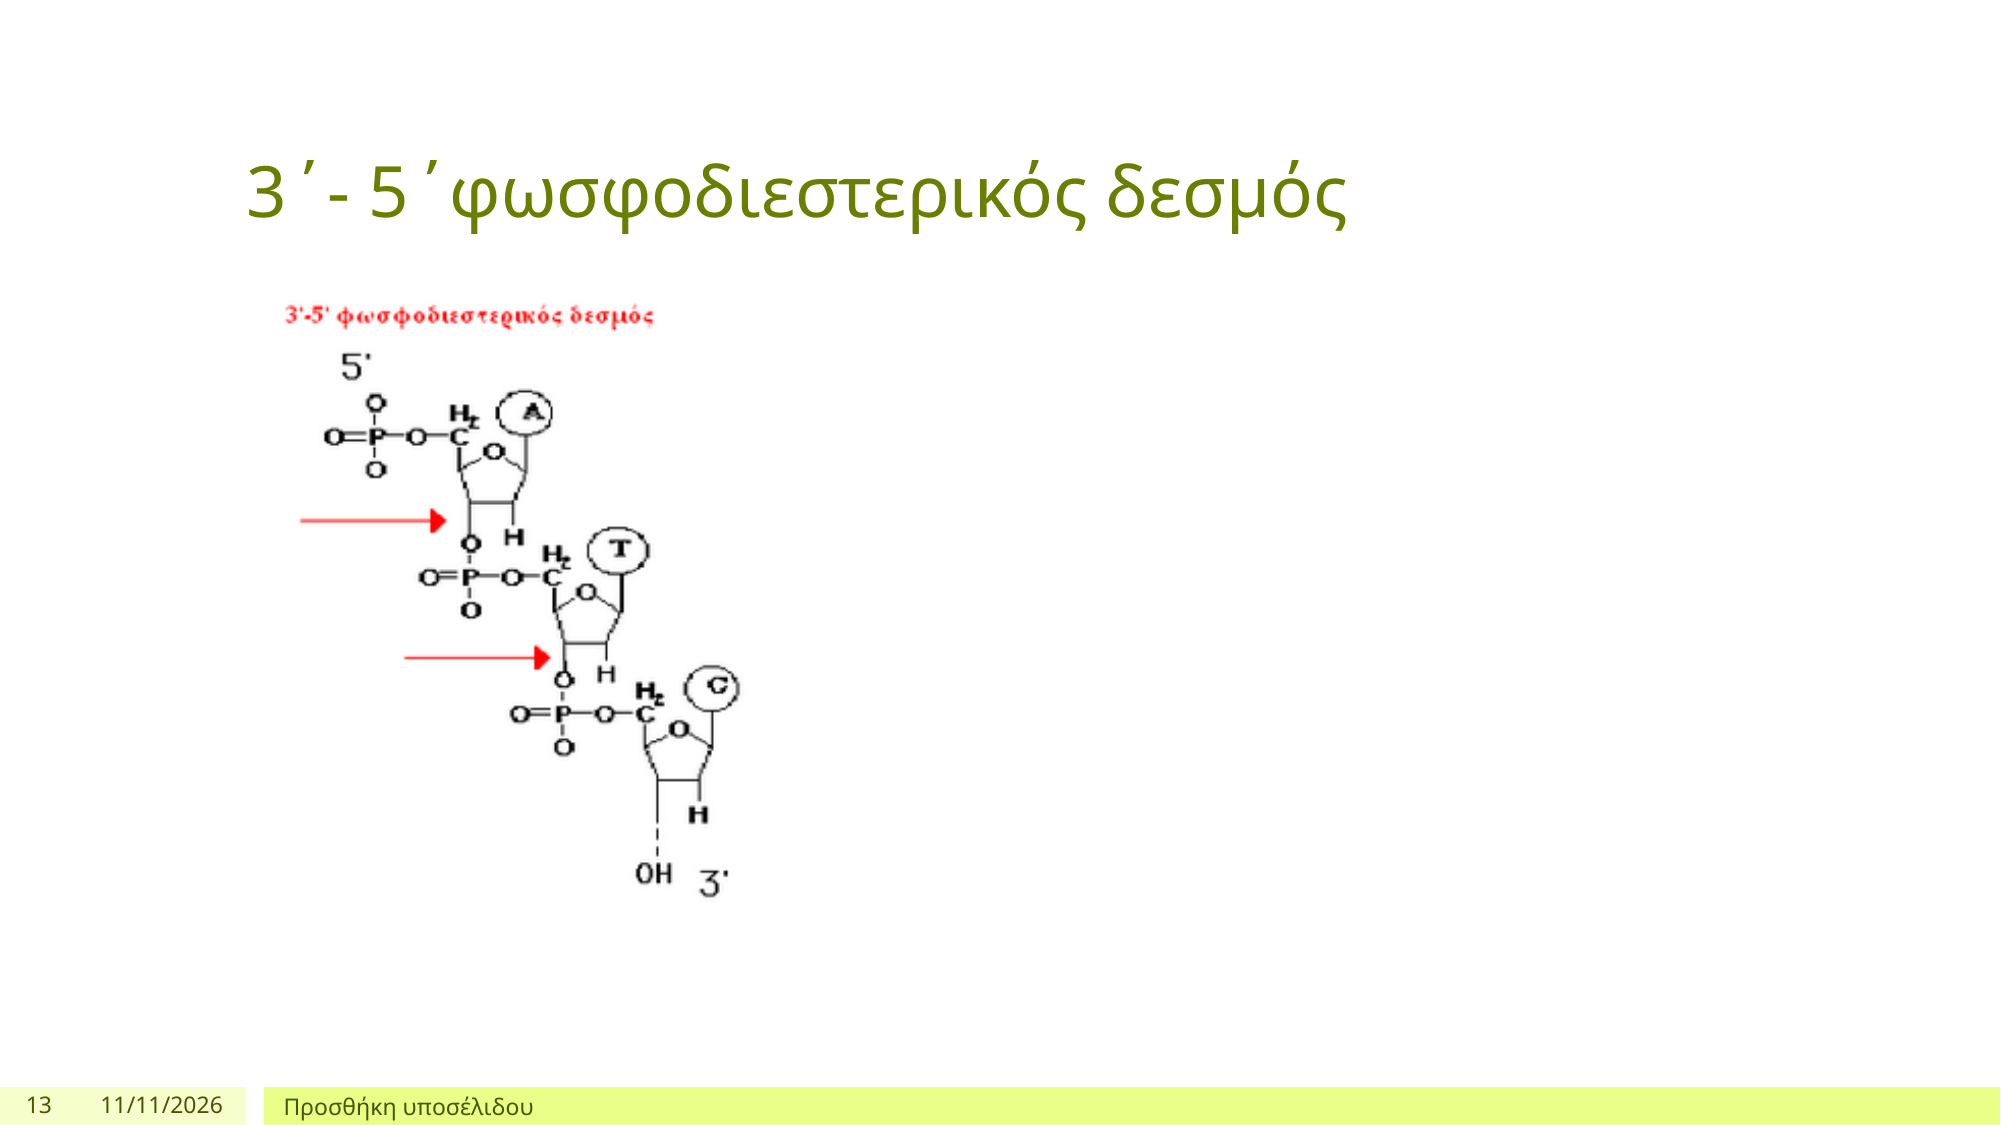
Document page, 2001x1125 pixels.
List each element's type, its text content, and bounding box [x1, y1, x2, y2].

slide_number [74, 1087, 239, 1125]
footer Προσθήκη υποσέλιδου [268, 1087, 1769, 1125]
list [268, 273, 777, 916]
slide_number 13 [0, 1087, 68, 1125]
title 3΄- 5΄φωσφοδιεστερικός δεσμός [231, 45, 1769, 240]
